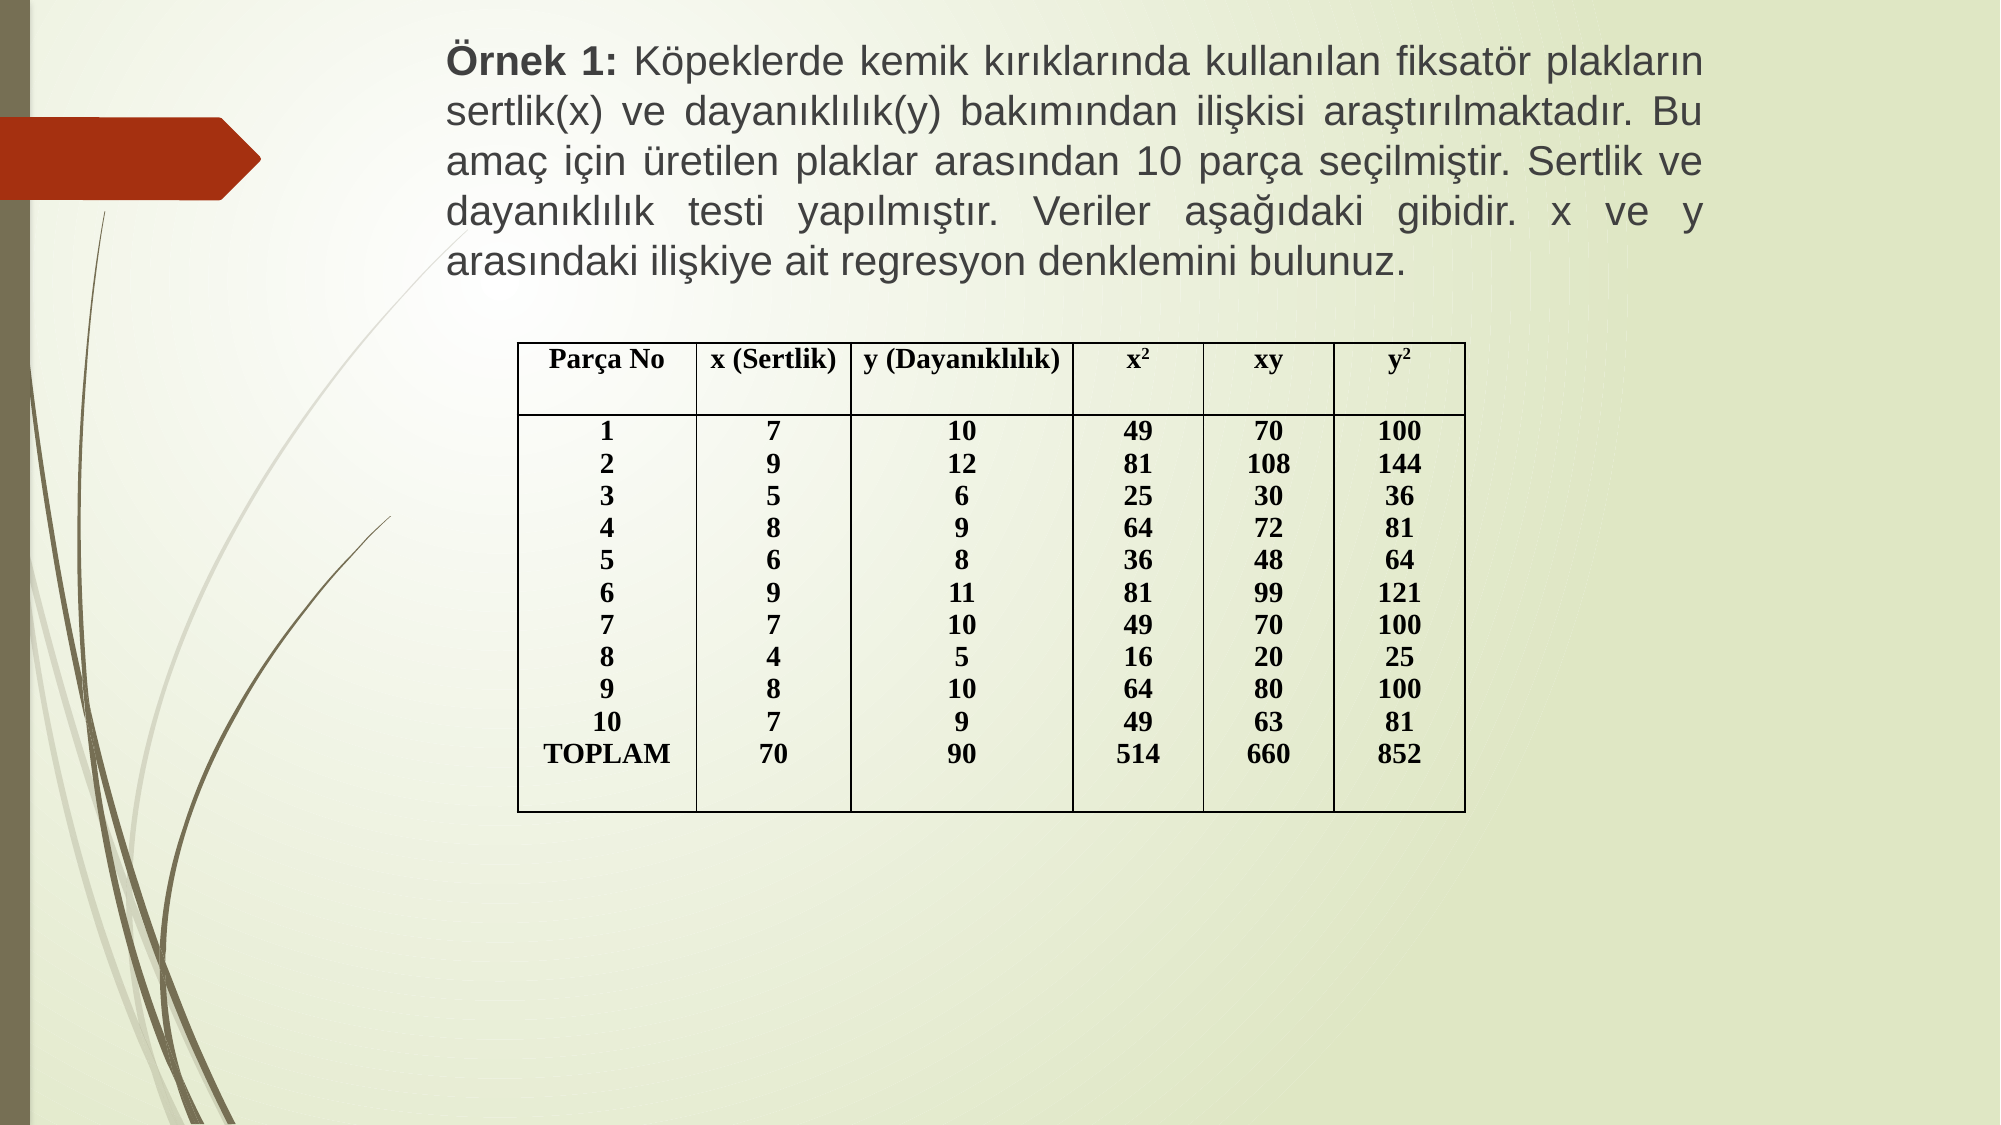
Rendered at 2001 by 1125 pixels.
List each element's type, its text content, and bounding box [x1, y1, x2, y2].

table_header xy [1204, 344, 1333, 414]
table_cell 100 144 36 81 64 121 100 25 100 81 852 [1335, 416, 1464, 811]
table_header y2 [1335, 344, 1464, 414]
table_header x (Sertlik) [697, 344, 850, 414]
table_cell 7 9 5 8 6 9 7 4 8 7 70 [697, 416, 850, 811]
table_cell 49 81 25 64 36 81 49 16 64 49 514 [1074, 416, 1203, 811]
table_cell 70 108 30 72 48 99 70 20 80 63 660 [1204, 416, 1333, 811]
list Örnek 1: Köpeklerde kemik kırıklarında kullanılan fiksatör plakların sertlik(x) ve dayanıklılık(y) bakımından ilişkisi araştırılmaktadır. Bu amaç için üretilen plaklar arasından 10 parça seçilmiştir. Sertlik ve dayanıklılık testi yapılmıştır. Veriler aşağıdaki gibidir. x ve y arasındaki ilişkiye ait regresyon denklemini bulunuz. [430, 26, 1720, 312]
table_header y (Dayanıklılık) [852, 344, 1072, 414]
table_cell 10 12 6 9 8 11 10 5 10 9 90 [852, 416, 1072, 811]
table_cell 1 2 3 4 5 6 7 8 9 10 TOPLAM [519, 416, 696, 811]
table_header Parça No [519, 344, 696, 414]
table_header x2 [1074, 344, 1203, 414]
